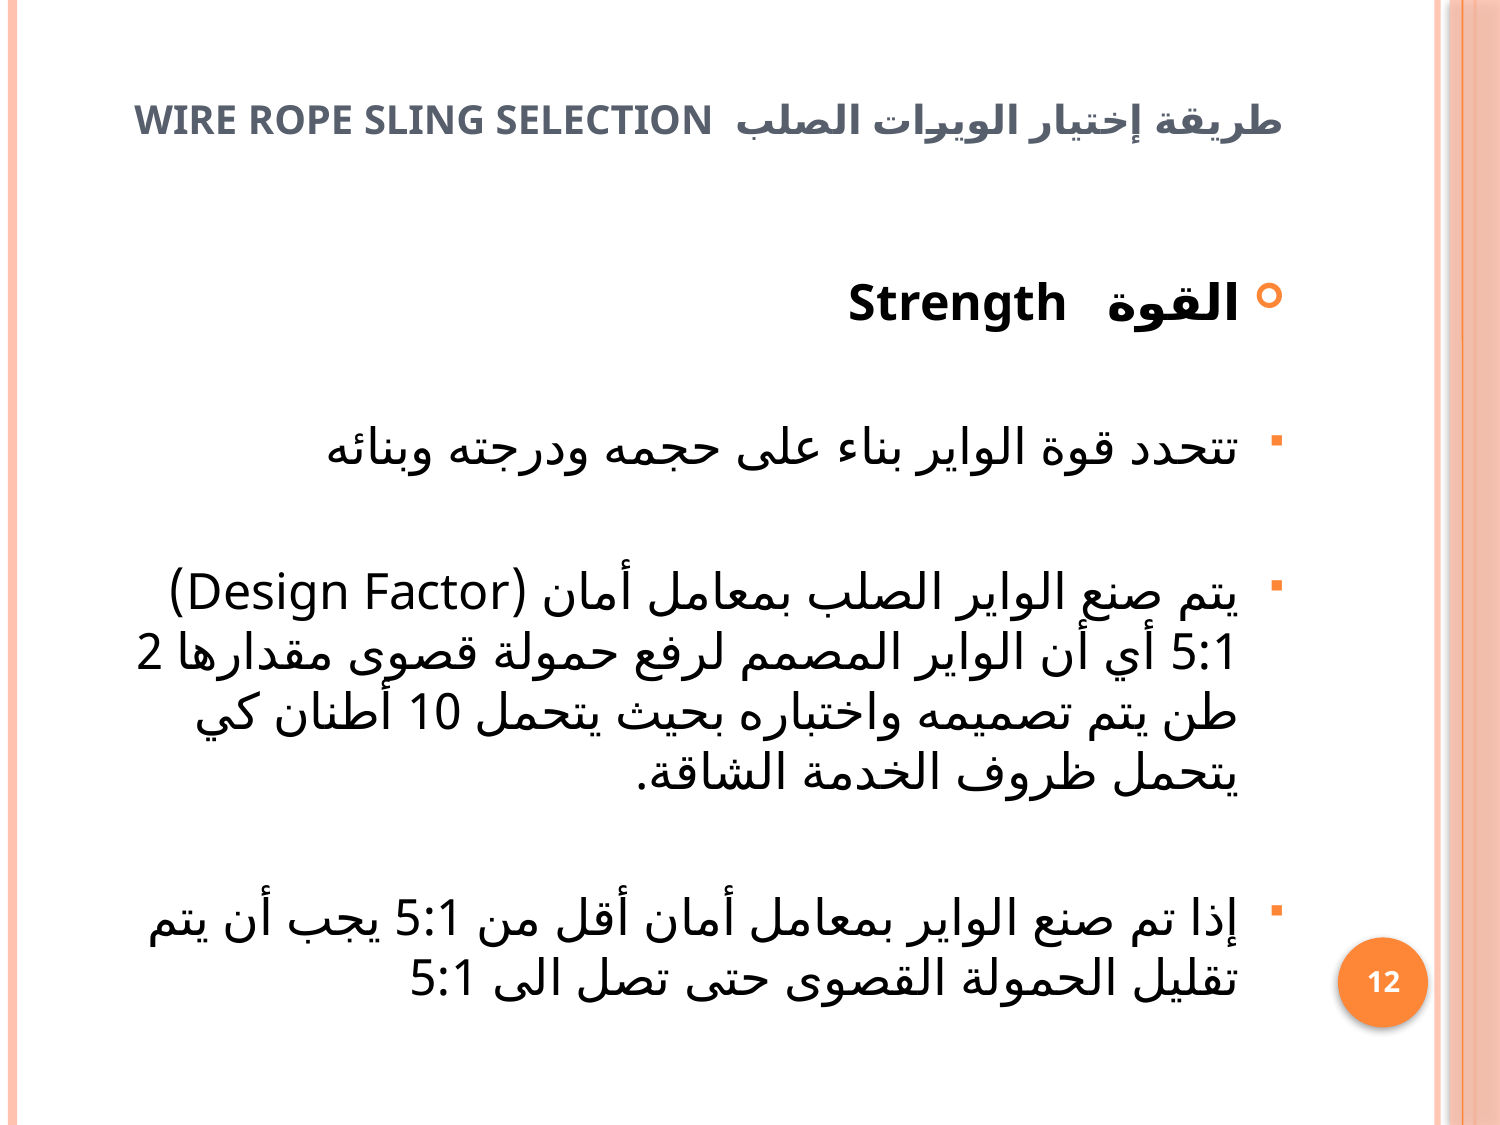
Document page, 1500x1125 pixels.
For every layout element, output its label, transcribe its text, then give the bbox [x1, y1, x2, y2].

slide_number 12 [1333, 940, 1434, 1027]
list القوة Strength تتحدد قوة الواير بناء على حجمه ودرجته وبنائه يتم صنع الواير الصلب بمعامل أمان (Design Factor) 5:1 أي أن الواير المصمم لرفع حمولة قصوى مقدارها 2 طن يتم تصميمه واختباره بحيث يتحمل 10 أطنان كي يتحمل ظروف الخدمة الشاقة. إذا تم صنع الواير بمعامل أمان أقل من 5:1 يجب أن يتم تقليل الحمولة القصوى حتى تصل الى 5:1 [75, 262, 1300, 1062]
title طريقة إختيار الويرات الصلب Wire Rope Sling Selection [37, 45, 1300, 150]
